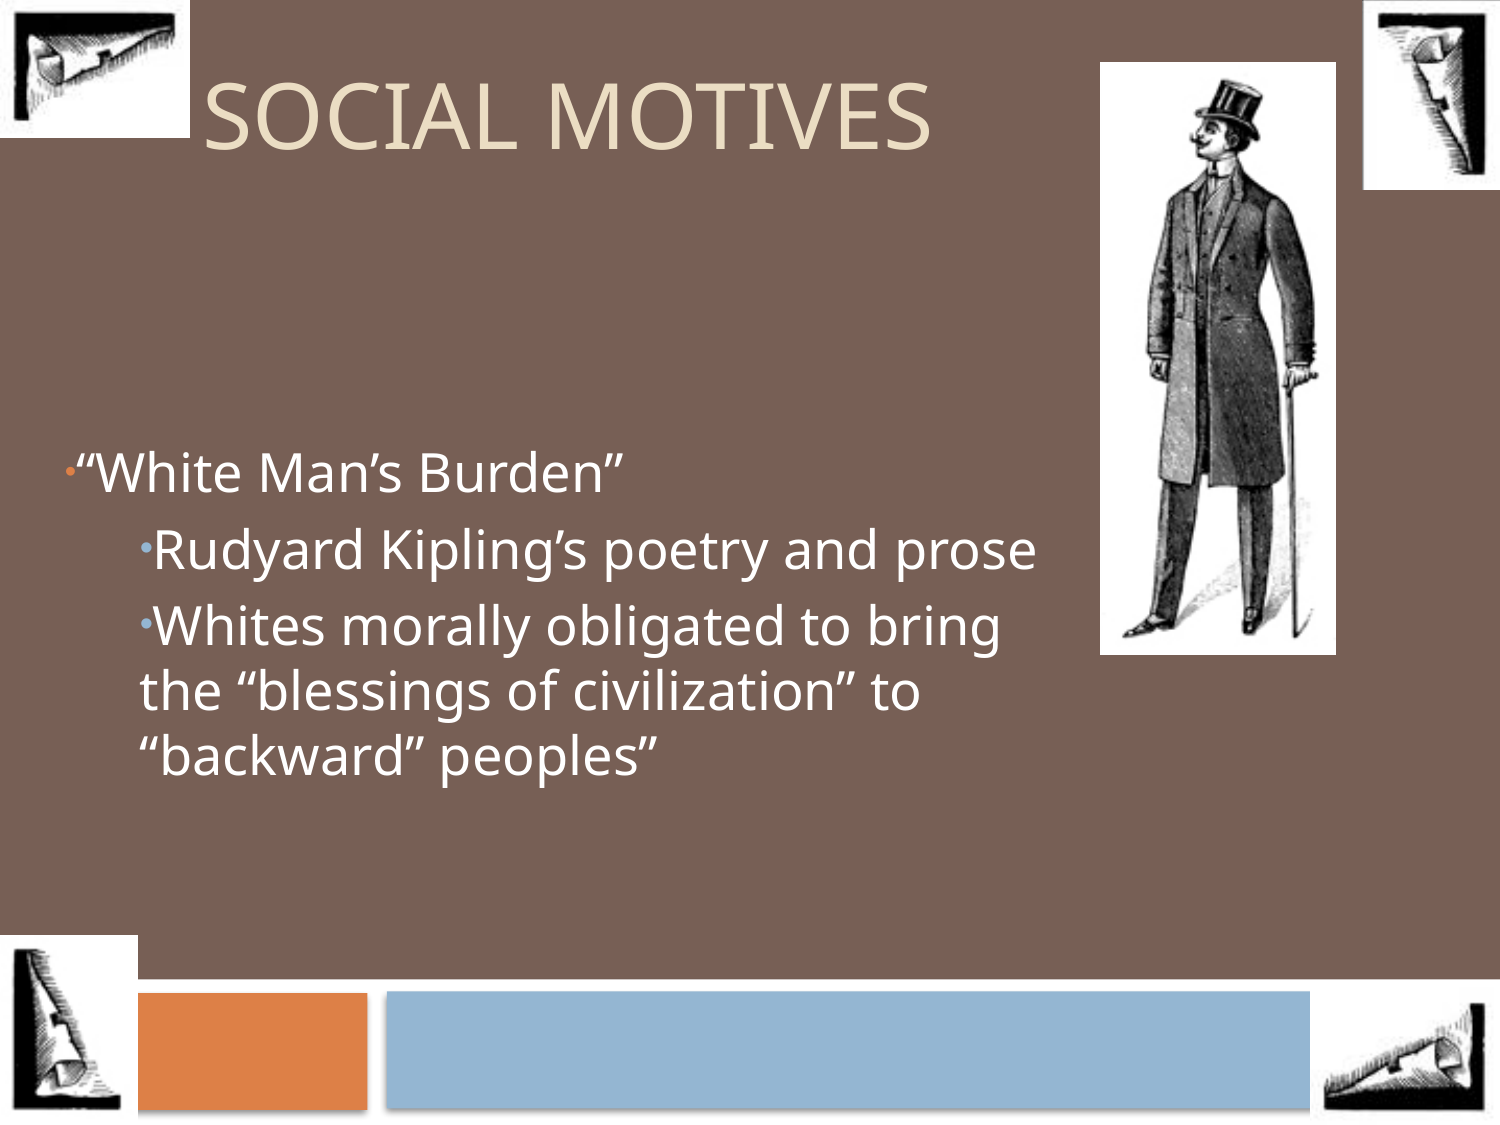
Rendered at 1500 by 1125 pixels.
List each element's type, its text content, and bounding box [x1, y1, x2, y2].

title SOCIAL MOTIVES [187, 37, 1356, 175]
picture [1362, 0, 1500, 190]
picture [0, 0, 190, 138]
subtitle “White Man’s Burden” Rudyard Kipling’s poetry and prose Whites morally obligated to bring the “blessings of civilization” to “backward” peoples” [50, 187, 1100, 1038]
picture [0, 935, 138, 1125]
picture [1310, 987, 1500, 1125]
picture [1099, 62, 1336, 655]
